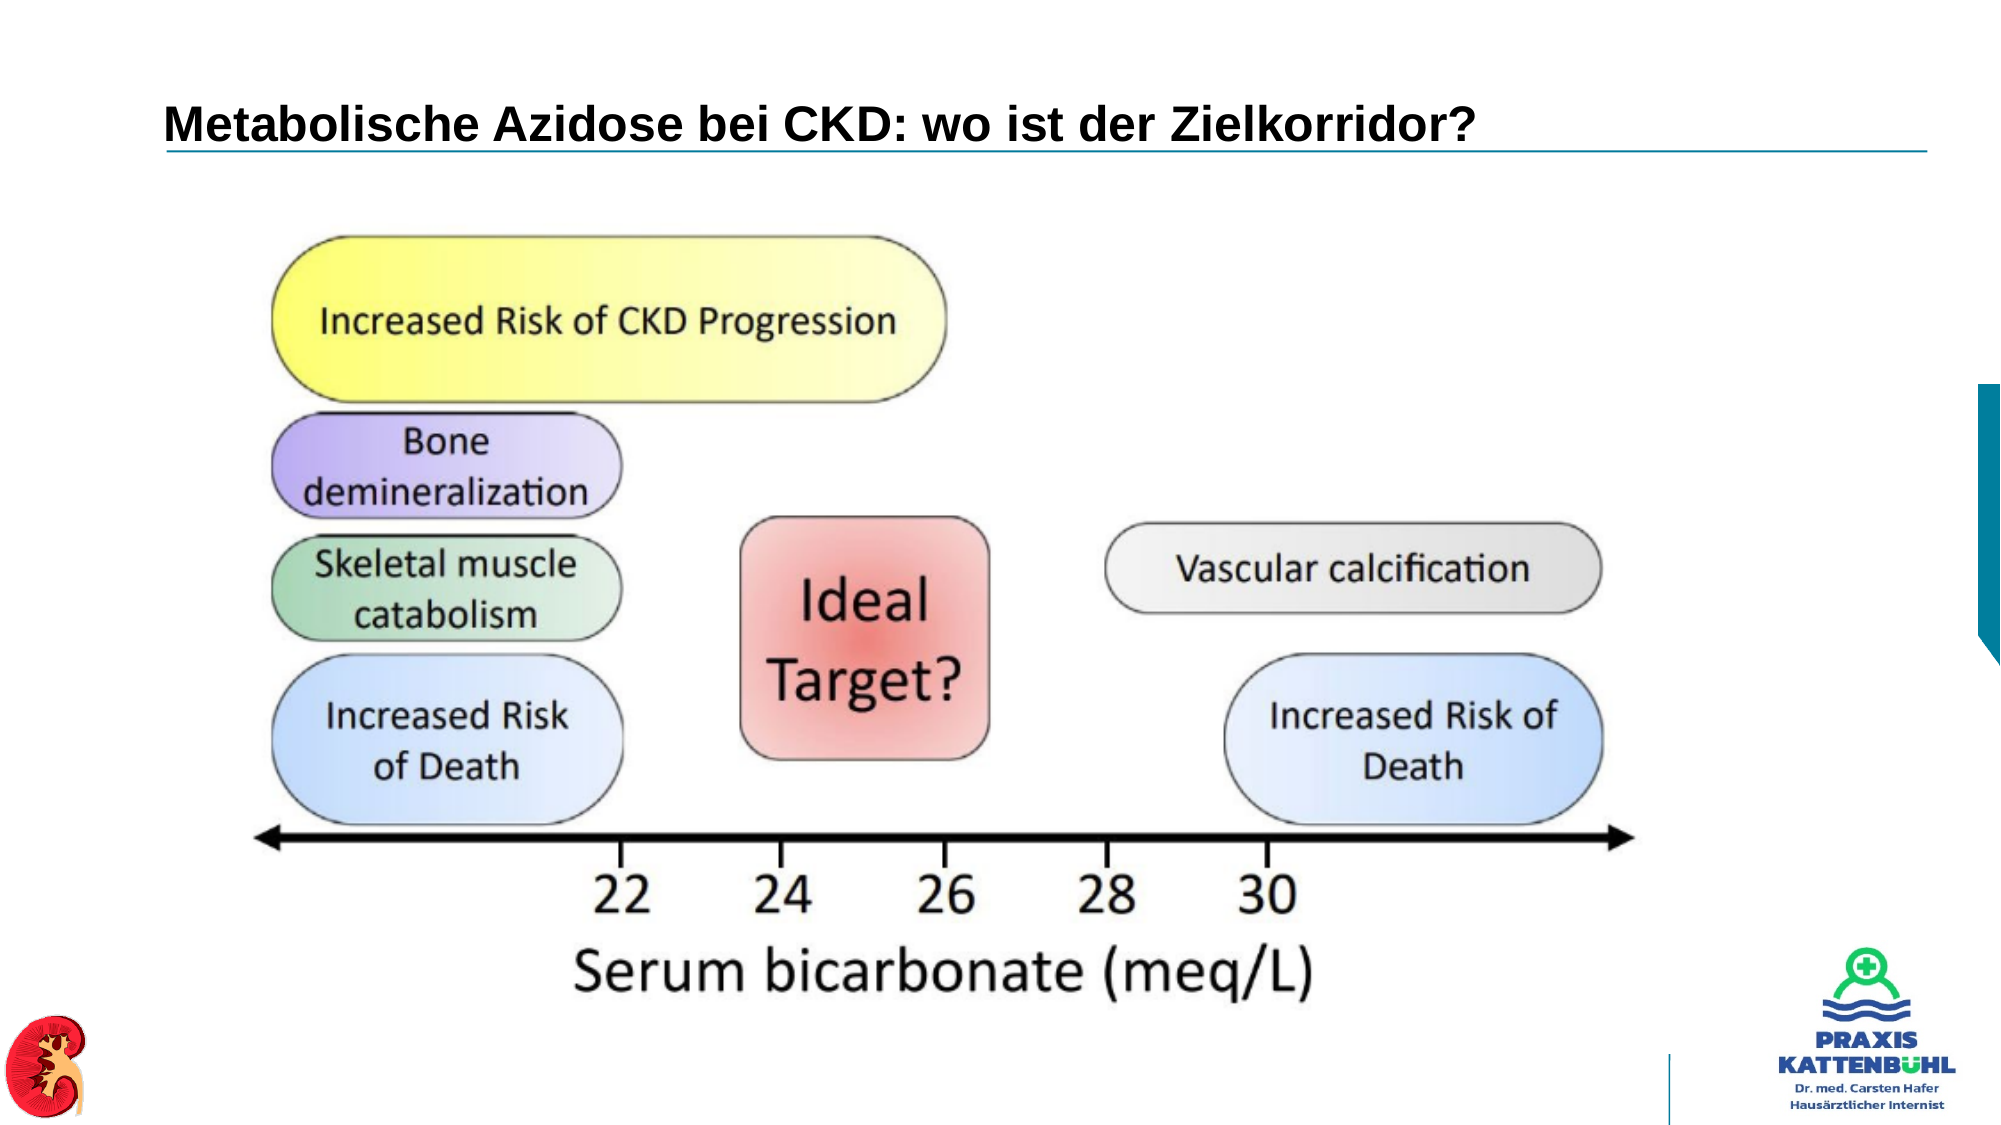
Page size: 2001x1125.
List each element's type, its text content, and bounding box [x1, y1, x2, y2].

title Metabolische Azidose bei CKD: wo ist der Zielkorridor? [164, 38, 1818, 152]
picture [1978, 638, 2000, 666]
picture [220, 208, 1662, 1032]
picture [0, 1011, 91, 1125]
picture [1756, 940, 1978, 1122]
